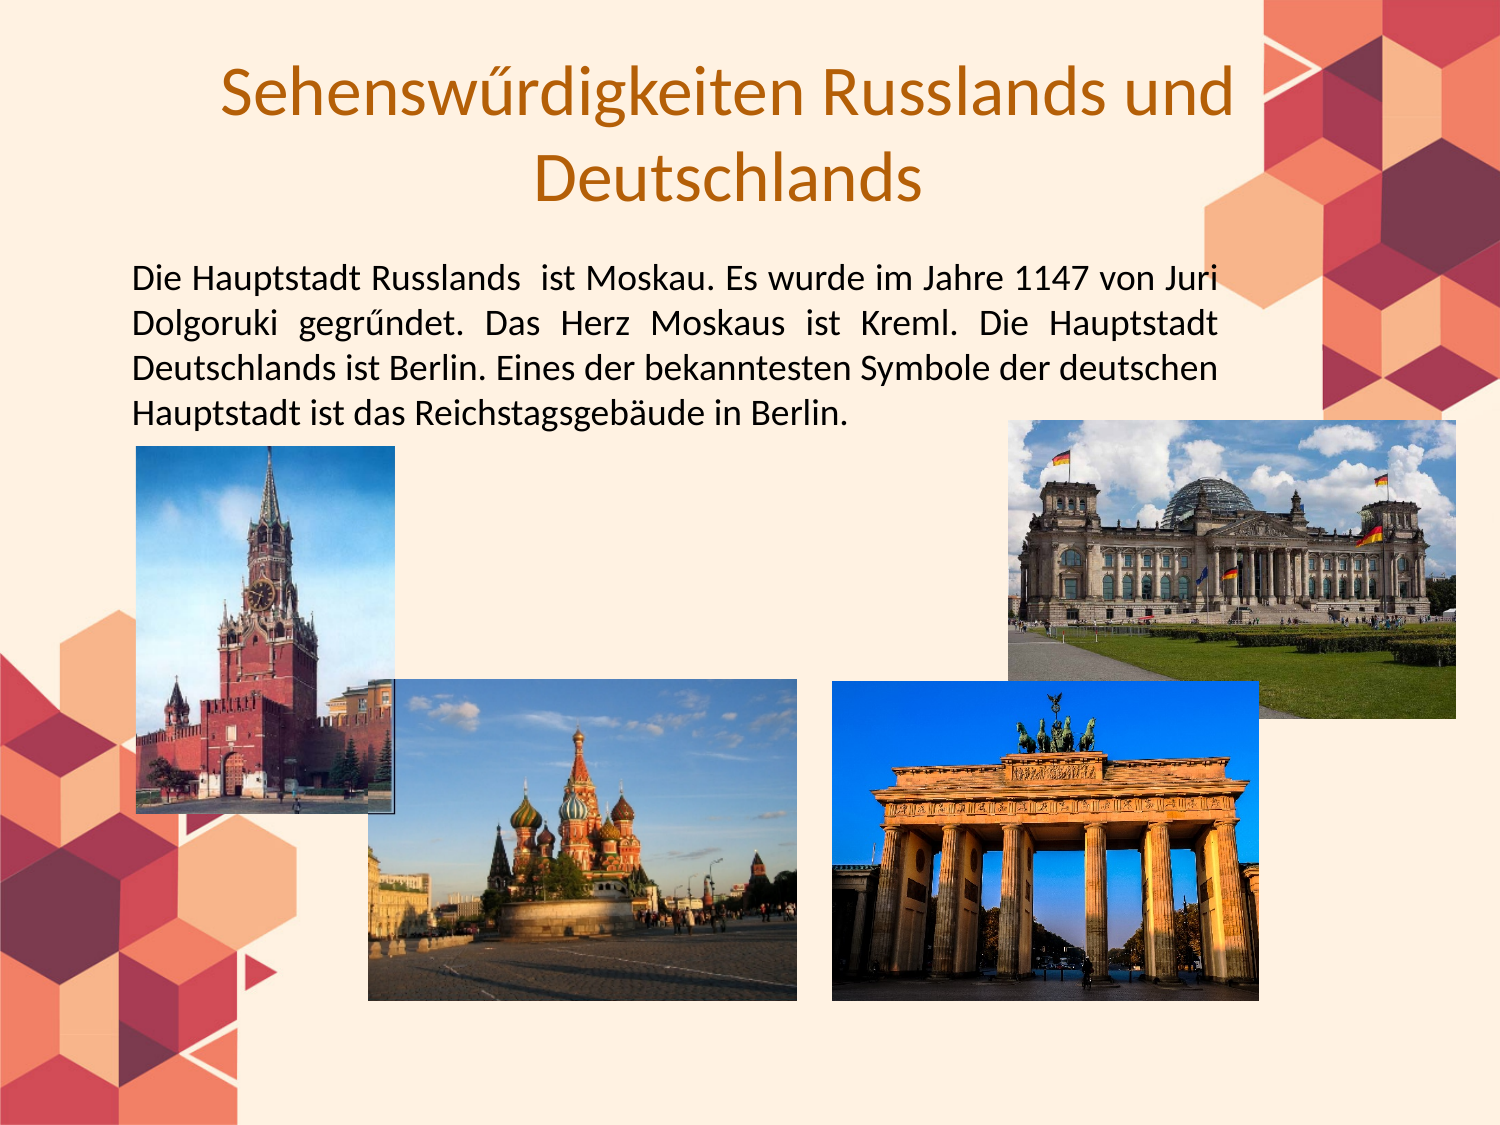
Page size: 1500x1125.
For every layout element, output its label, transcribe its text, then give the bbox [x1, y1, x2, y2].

text_box Die Hauptstadt Russlands ist Moskau. Es wurde im Jahre 1147 von Juri Dolgoruki gegrűndet. Das Herz Moskaus ist Kreml. Die Hauptstadt Deutschlands ist Berlin. Eines der bekanntesten Symbole der deutschen Hauptstadt ist das Reichstagsgebäude in Berlin. [117, 246, 1235, 441]
title Sehenswűrdigkeiten Russlands und Deutschlands [117, 35, 1341, 224]
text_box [135, 446, 798, 1001]
picture [0, 0, 1500, 1125]
